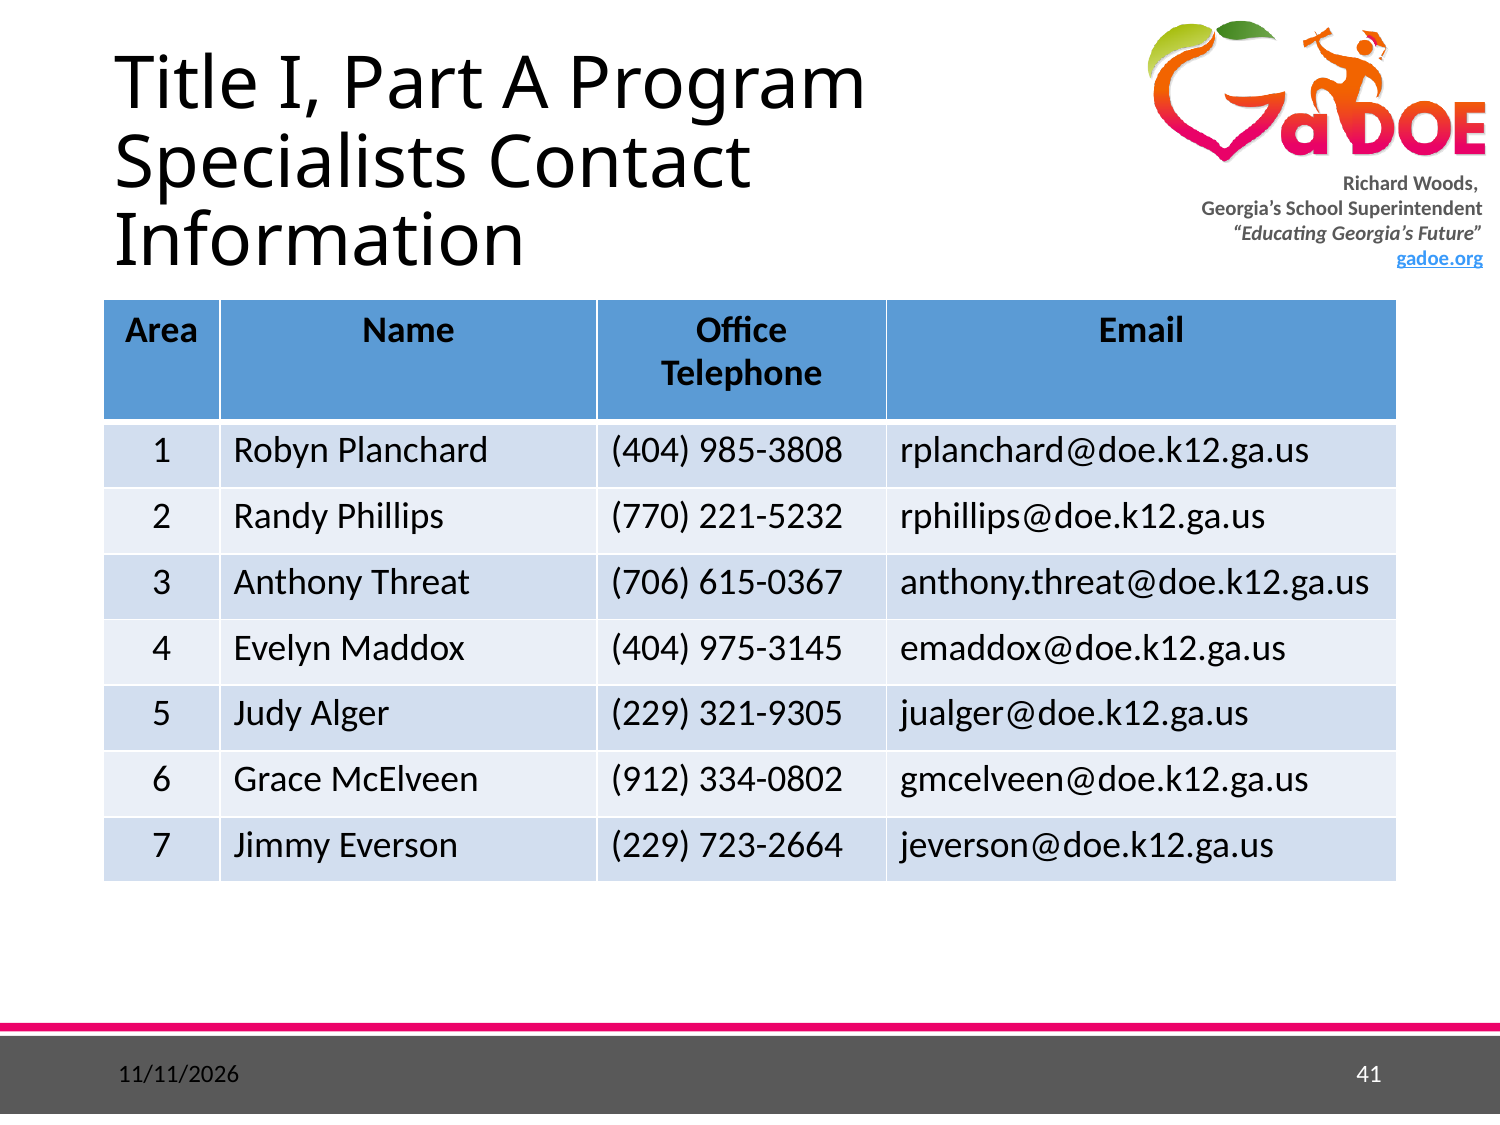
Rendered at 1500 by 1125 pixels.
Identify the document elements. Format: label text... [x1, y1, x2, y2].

table_cell (229) 321-9305 [598, 686, 886, 750]
slide_number 41 [1059, 1042, 1397, 1103]
table_cell Robyn Planchard [221, 425, 596, 487]
table_cell anthony.threat@doe.k12.ga.us [887, 555, 1396, 619]
table_cell rphillips@doe.k12.ga.us [887, 489, 1396, 553]
table_header Area [104, 300, 219, 419]
table_cell (770) 221-5232 [598, 489, 886, 553]
table_cell jualger@doe.k12.ga.us [887, 686, 1396, 750]
table_header Office Telephone [598, 300, 886, 419]
title Title I, Part A Program Specialists Contact Information [99, 54, 1136, 273]
table_header Name [221, 300, 596, 419]
table_cell (404) 975-3145 [598, 620, 886, 684]
table_cell rplanchard@doe.k12.ga.us [887, 425, 1396, 487]
table_cell Grace McElveen [221, 752, 596, 816]
table_cell (404) 985-3808 [598, 425, 886, 487]
table_cell 6 [104, 752, 219, 816]
table_cell 3 [104, 555, 219, 619]
table_cell Jimmy Everson [221, 818, 596, 881]
table_cell (229) 723-2664 [598, 818, 886, 881]
table_cell 7 [104, 818, 219, 881]
table_cell Anthony Threat [221, 555, 596, 619]
table_cell emaddox@doe.k12.ga.us [887, 620, 1396, 684]
picture [1135, 8, 1499, 164]
table_cell gmcelveen@doe.k12.ga.us [887, 752, 1396, 816]
table_cell 1 [104, 425, 219, 487]
table_cell Evelyn Maddox [221, 620, 596, 684]
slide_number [103, 1042, 441, 1103]
table_header Email [887, 300, 1396, 419]
table_cell 5 [104, 686, 219, 750]
table_cell (912) 334-0802 [598, 752, 886, 816]
table_cell 4 [104, 620, 219, 684]
table_cell (706) 615-0367 [598, 555, 886, 619]
table_cell Judy Alger [221, 686, 596, 750]
table_cell jeverson@doe.k12.ga.us [887, 818, 1396, 881]
table_cell 2 [104, 489, 219, 553]
table_cell Randy Phillips [221, 489, 596, 553]
